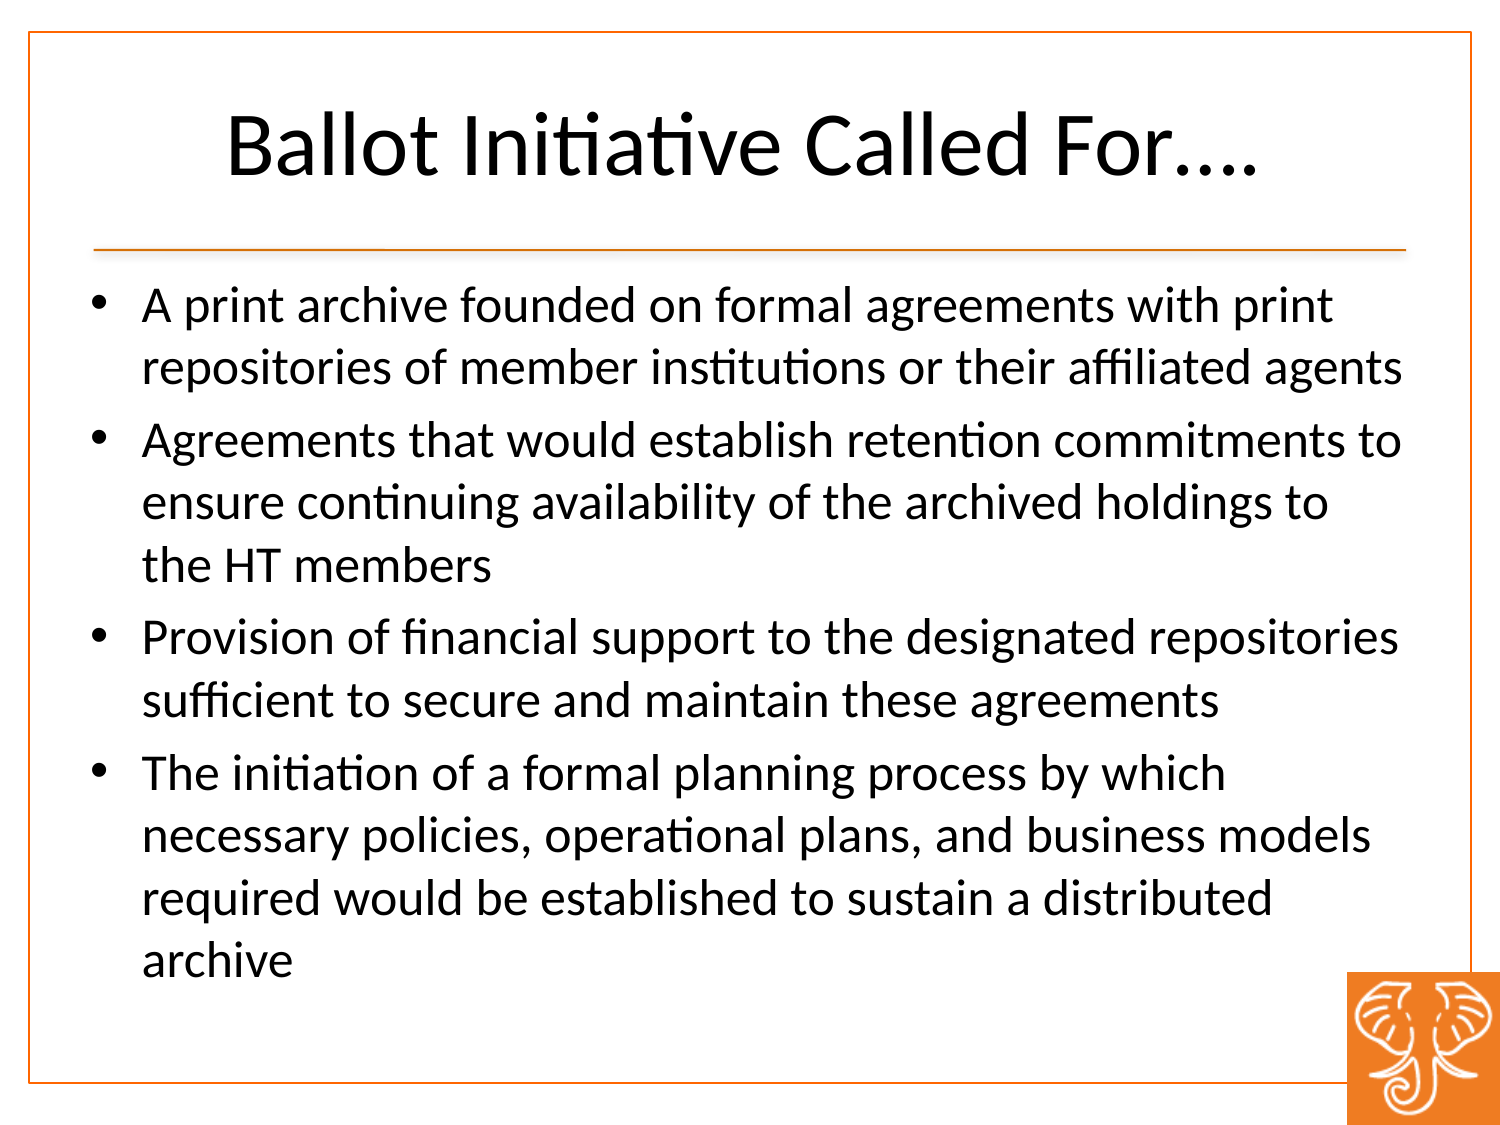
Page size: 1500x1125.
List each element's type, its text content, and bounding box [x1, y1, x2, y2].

picture [1347, 972, 1500, 1125]
list A print archive founded on formal agreements with print repositories of member institutions or their affiliated agents Agreements that would establish retention commitments to ensure continuing availability of the archived holdings to the HT members Provision of financial support to the designated repositories sufficient to secure and maintain these agreements The initiation of a formal planning process by which necessary policies, operational plans, and business models required would be established to sustain a distributed archive [75, 262, 1425, 1066]
title Ballot Initiative Called For…. [75, 45, 1425, 233]
